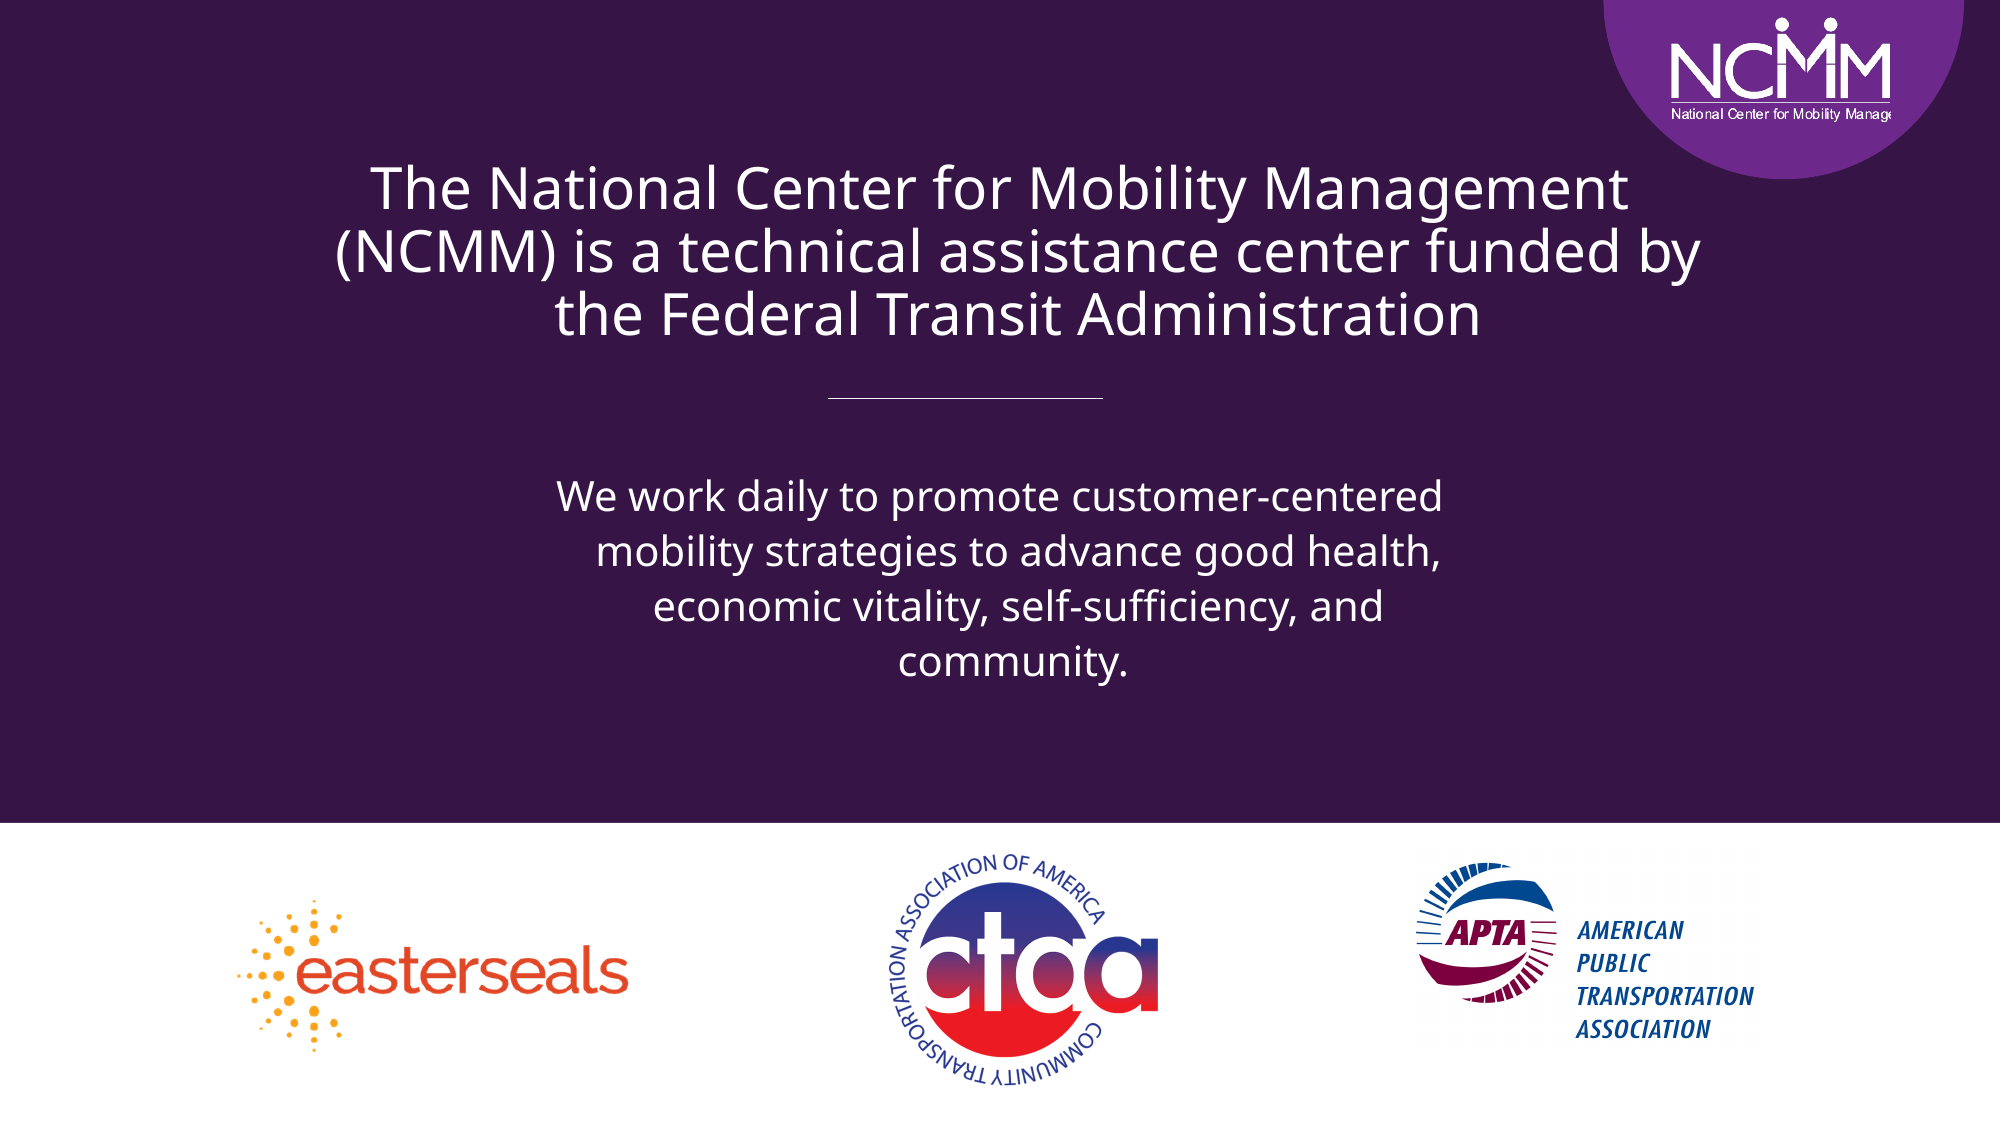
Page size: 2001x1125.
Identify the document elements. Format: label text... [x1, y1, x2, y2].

picture [237, 895, 640, 1055]
text_box [0, 822, 2000, 1125]
text_box We work daily to promote customer-centered mobility strategies to advance good health, economic vitality, self-sufficiency, and community. [480, 456, 1520, 688]
picture [1407, 846, 1763, 1055]
picture [877, 843, 1171, 1095]
list The National Center for Mobility Management (NCMM) is a technical assistance center funded by the Federal Transit Administration [254, 152, 1746, 399]
picture [1671, 17, 1891, 123]
